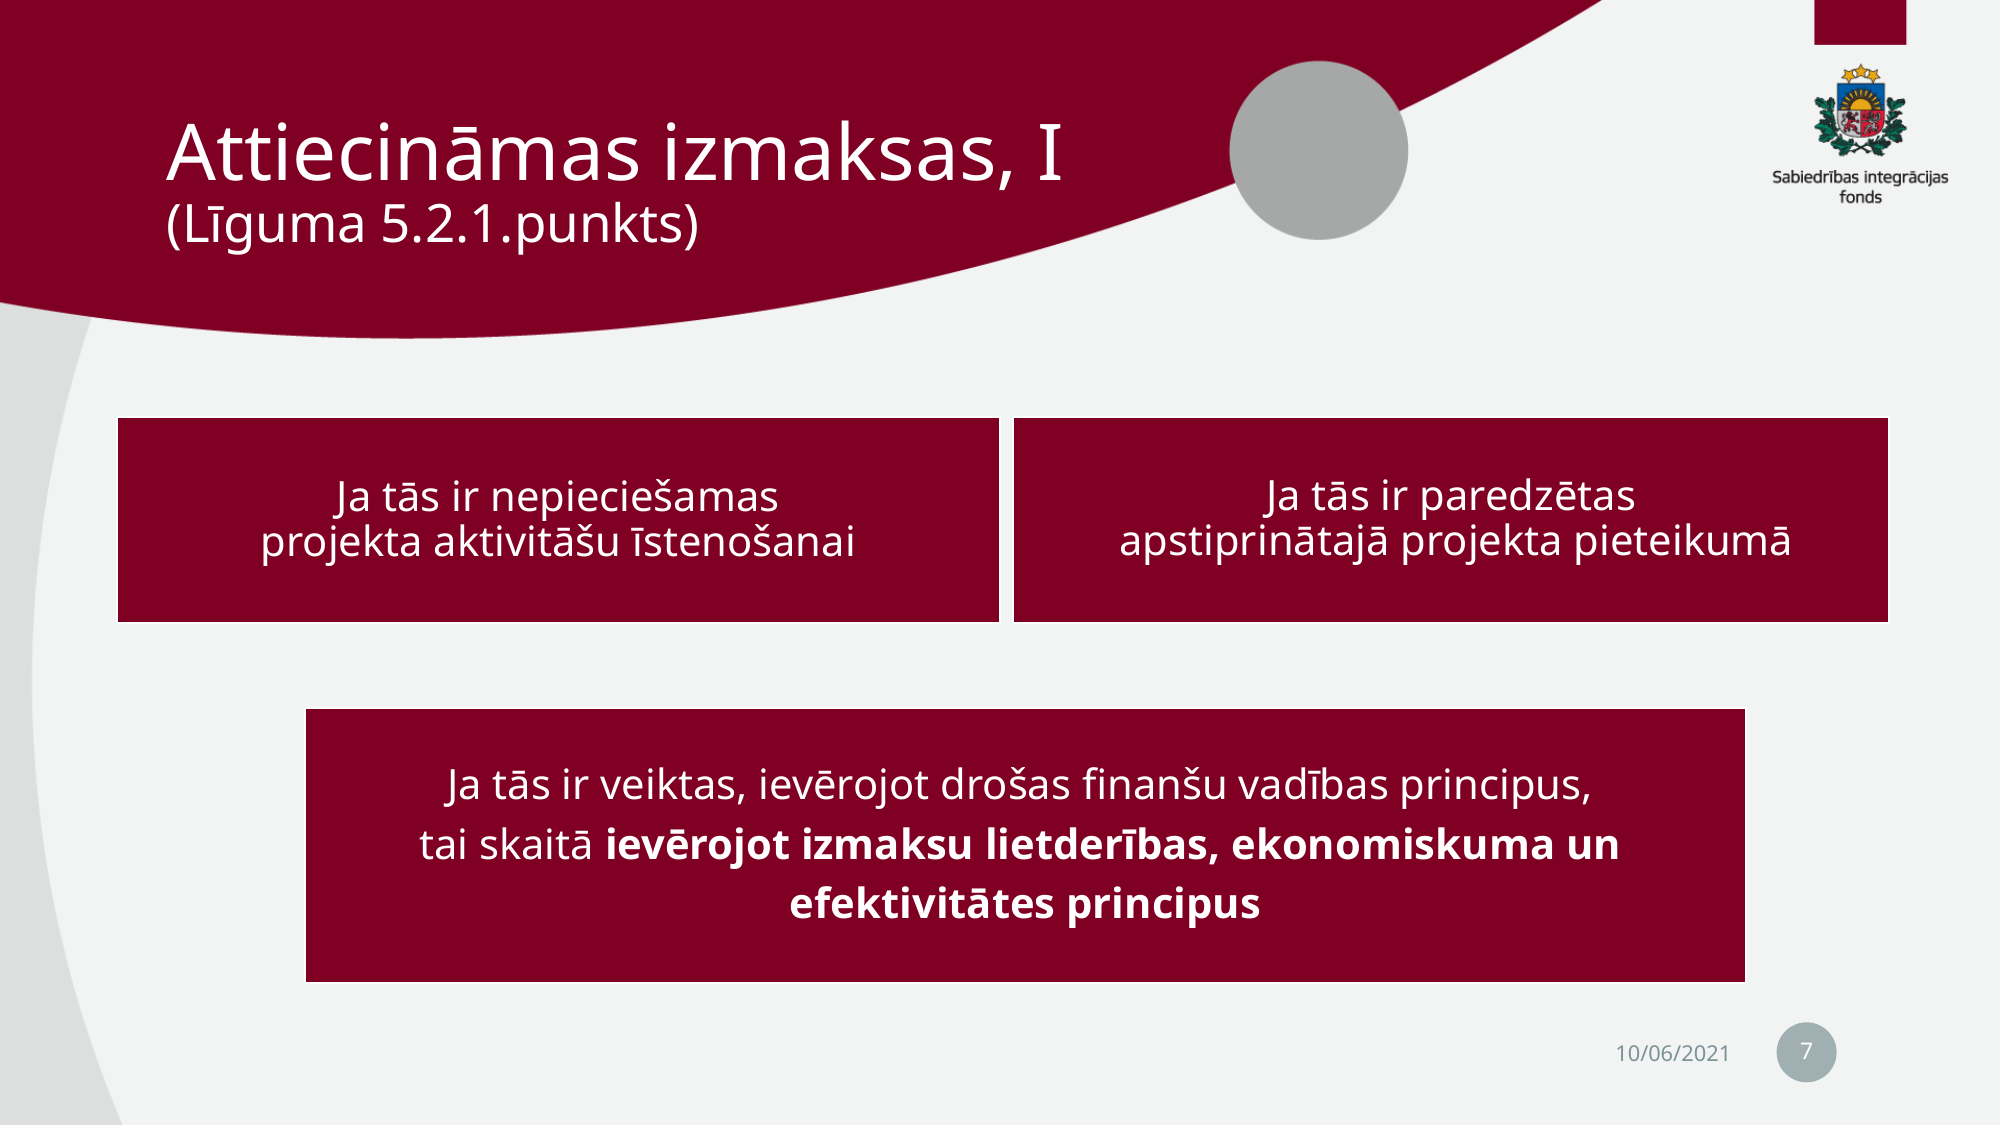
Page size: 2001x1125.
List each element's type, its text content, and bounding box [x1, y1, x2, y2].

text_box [108, 416, 1892, 623]
title Attiecināmas izmaksas, I (Līguma 5.2.1.punkts) [134, 69, 1153, 298]
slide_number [1294, 1025, 1747, 1079]
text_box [184, 708, 1866, 984]
picture [0, 0, 2001, 1125]
slide_number 7 [1776, 1022, 1837, 1083]
